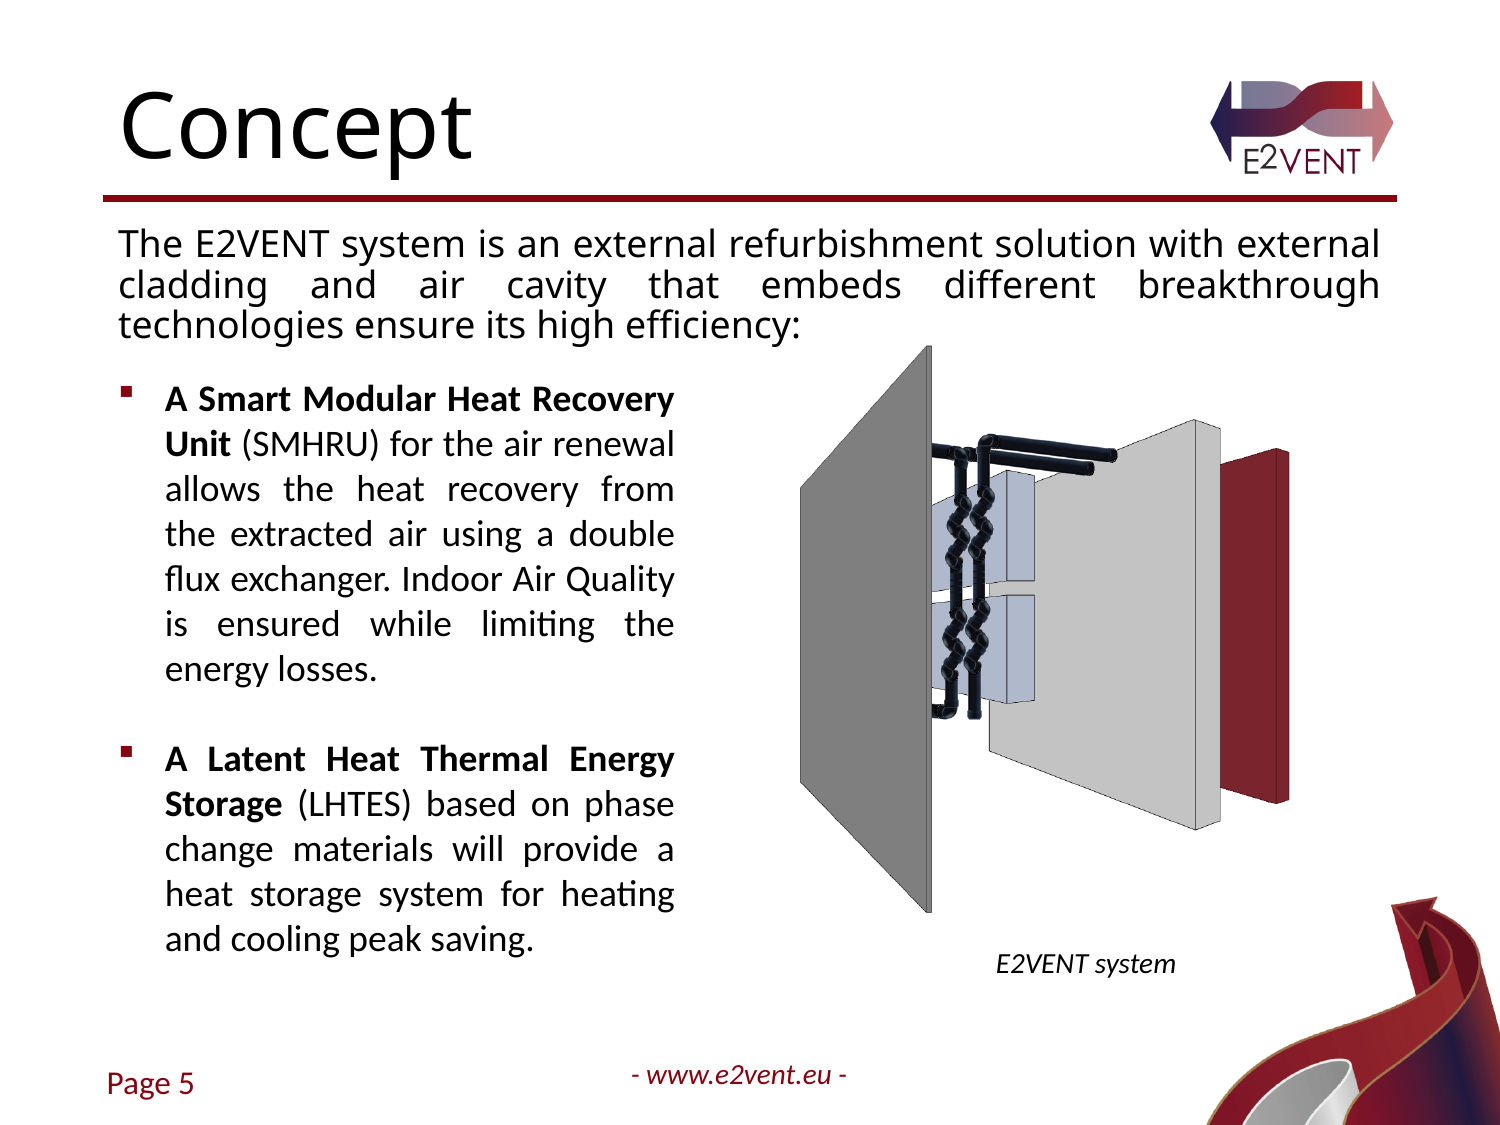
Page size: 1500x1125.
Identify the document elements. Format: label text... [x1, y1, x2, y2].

text_box A Smart Modular Heat Recovery Unit (SMHRU) for the air renewal allows the heat recovery from the extracted air using a double flux exchanger. Indoor Air Quality is ensured while limiting the energy losses. A Latent Heat Thermal Energy Storage (LHTES) based on phase change materials will provide a heat storage system for heating and cooling peak saving. [103, 366, 691, 967]
picture [765, 322, 1500, 1125]
title Concept [103, 59, 1397, 199]
list The E2VENT system is an external refurbishment solution with external cladding and air cavity that embeds different breakthrough technologies ensure its high efficiency: [103, 217, 1397, 381]
text_box Page 5 [91, 1053, 239, 1109]
text_box E2VENT system [936, 937, 1237, 987]
picture [1180, 51, 1423, 199]
